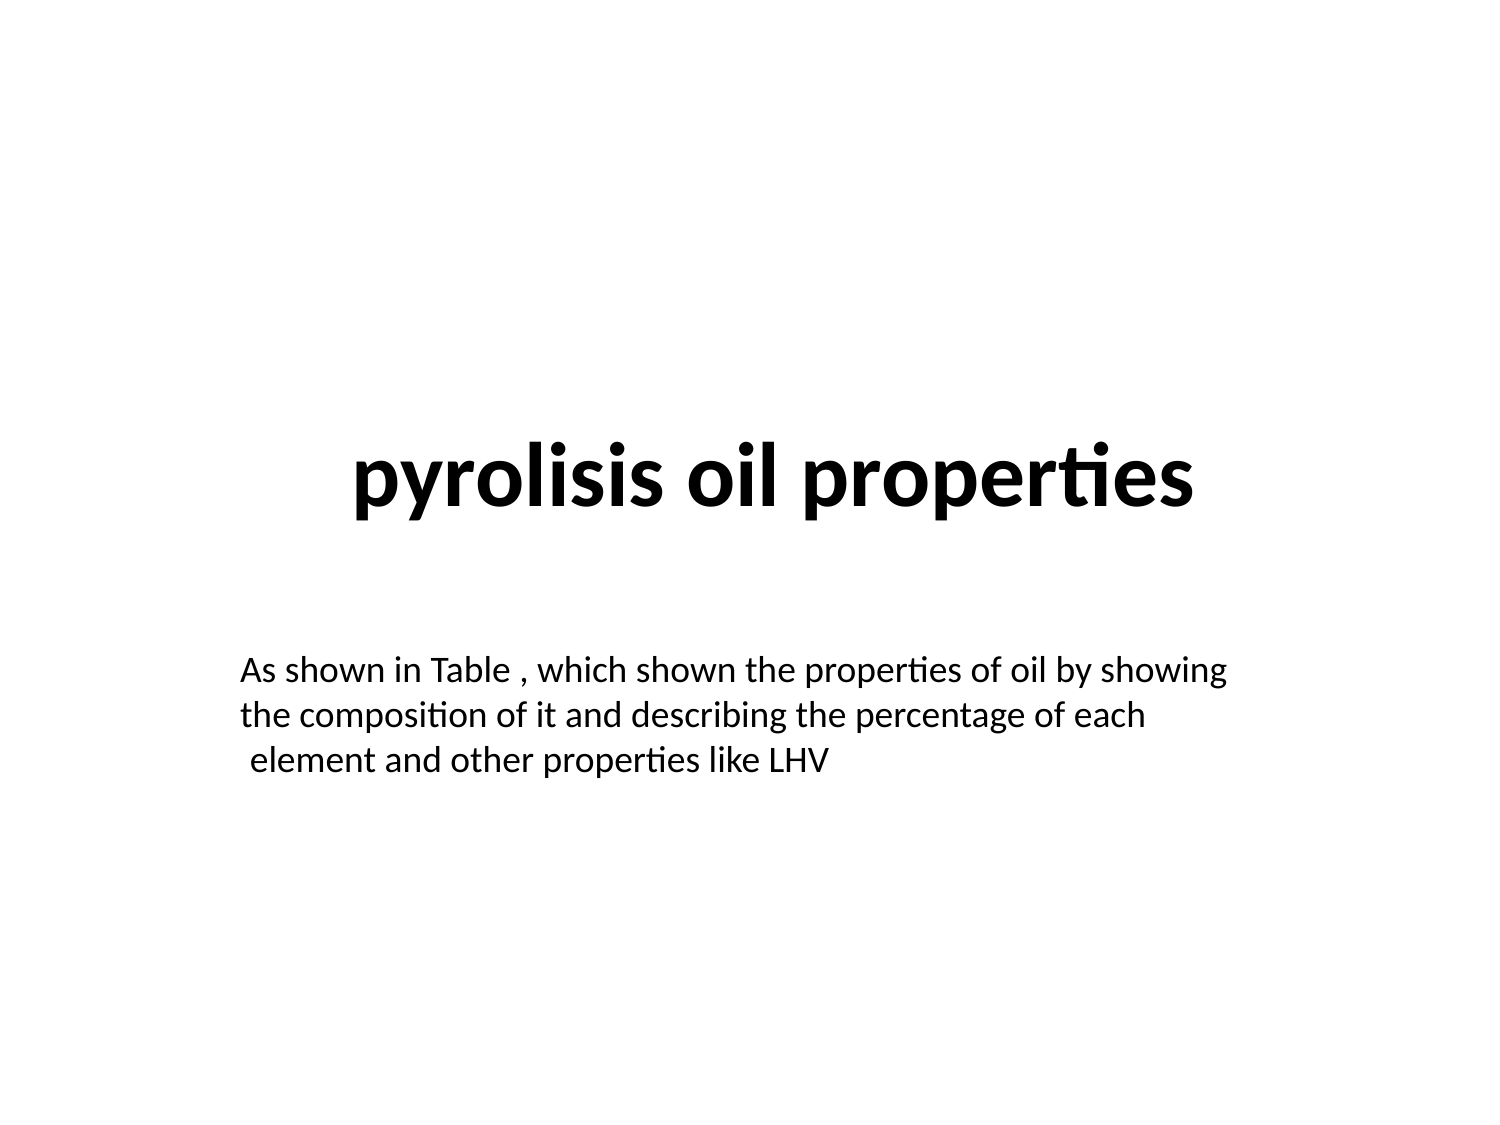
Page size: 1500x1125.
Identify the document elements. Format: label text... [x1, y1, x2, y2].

subtitle As shown in Table , which shown the properties of oil by showing the composition of it and describing the percentage of each element and other properties like LHV [225, 637, 1275, 925]
title pyrolisis oil properties [112, 349, 1388, 591]
